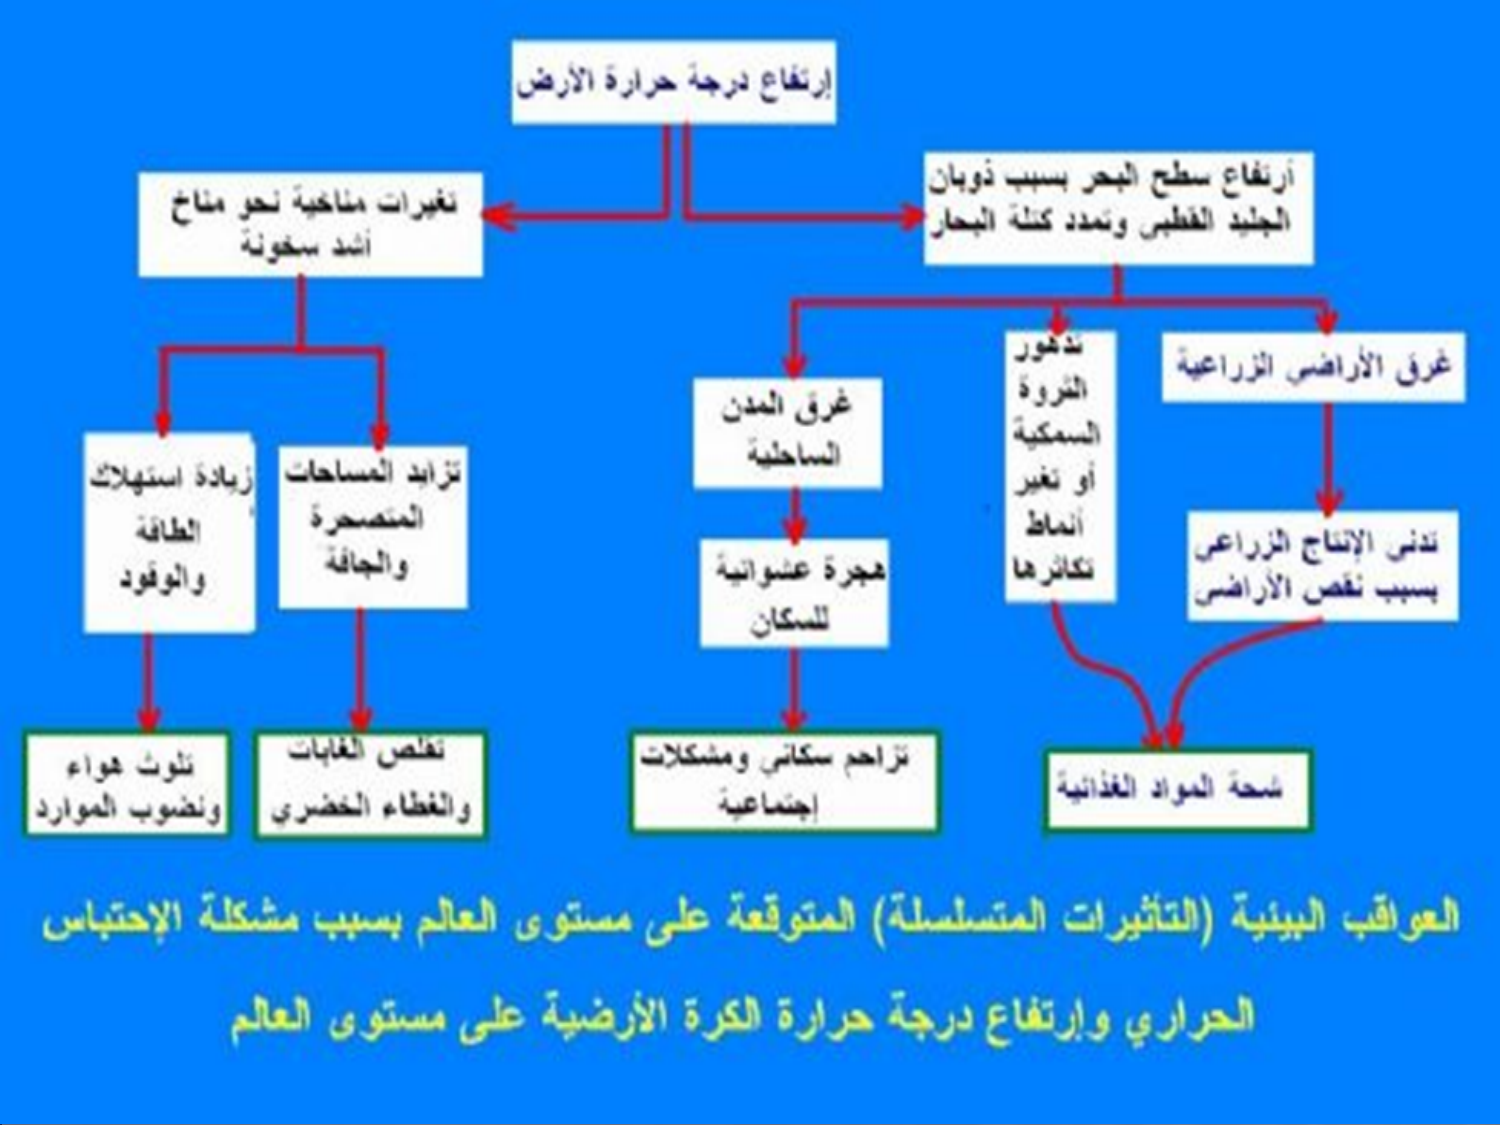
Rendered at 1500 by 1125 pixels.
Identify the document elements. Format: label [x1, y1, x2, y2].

list [0, 0, 1500, 1124]
